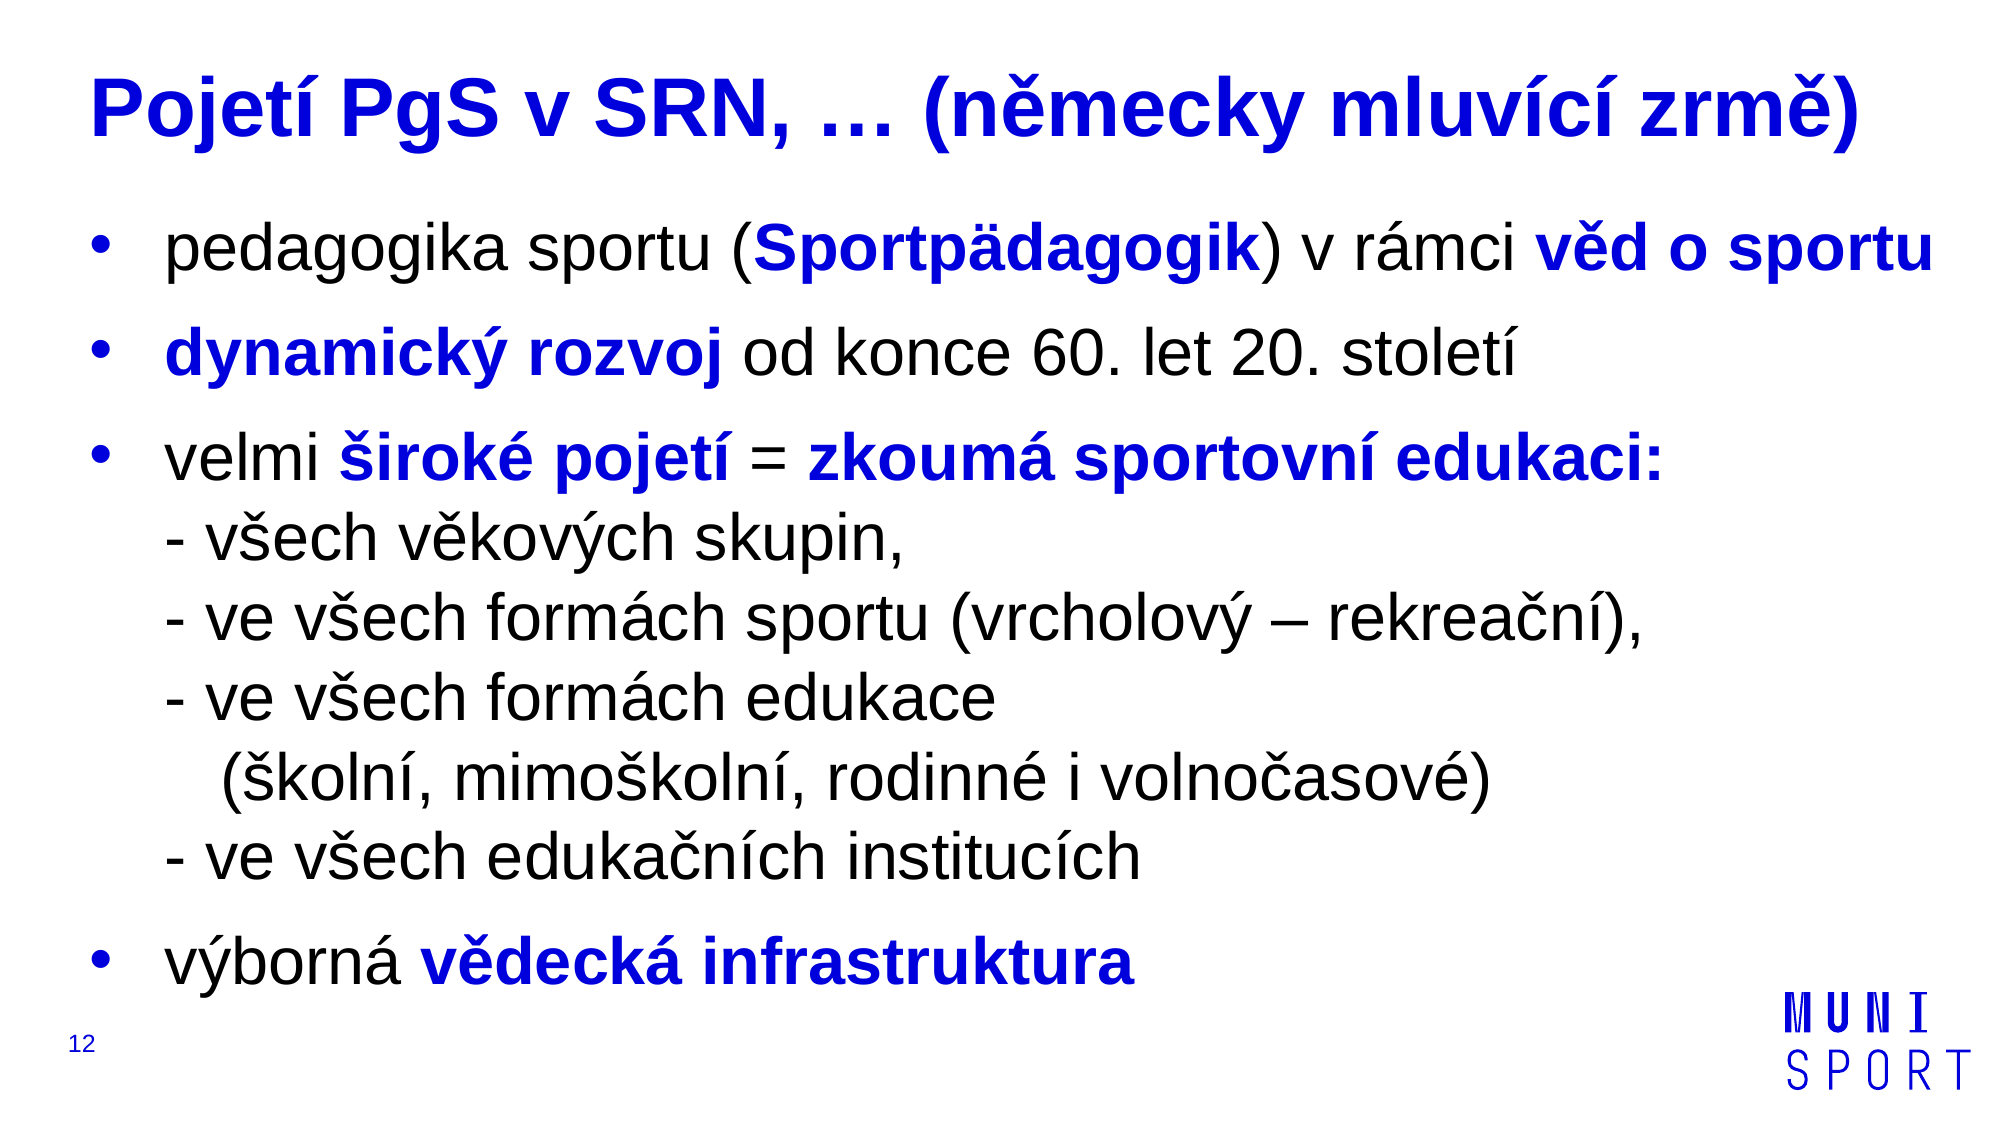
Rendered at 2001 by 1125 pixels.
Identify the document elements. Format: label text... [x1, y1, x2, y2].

slide_number 12 [67, 1021, 74, 1063]
text_box Pojetí PgS v SRN, … (německy mluvící zrmě) [74, 62, 1934, 196]
text_box pedagogika sportu (Sportpädagogik) v rámci věd o sportu dynamický rozvoj od konce 60. let 20. století velmi široké pojetí = zkoumá sportovní edukaci: - všech věkových skupin, - ve všech formách sportu (vrcholový – rekreační), - ve všech formách edukace (školní, mimoškolní, rodinné i volnočasové) - ve všech edukačních institucích výborná vědecká infrastruktura [74, 196, 1960, 1063]
